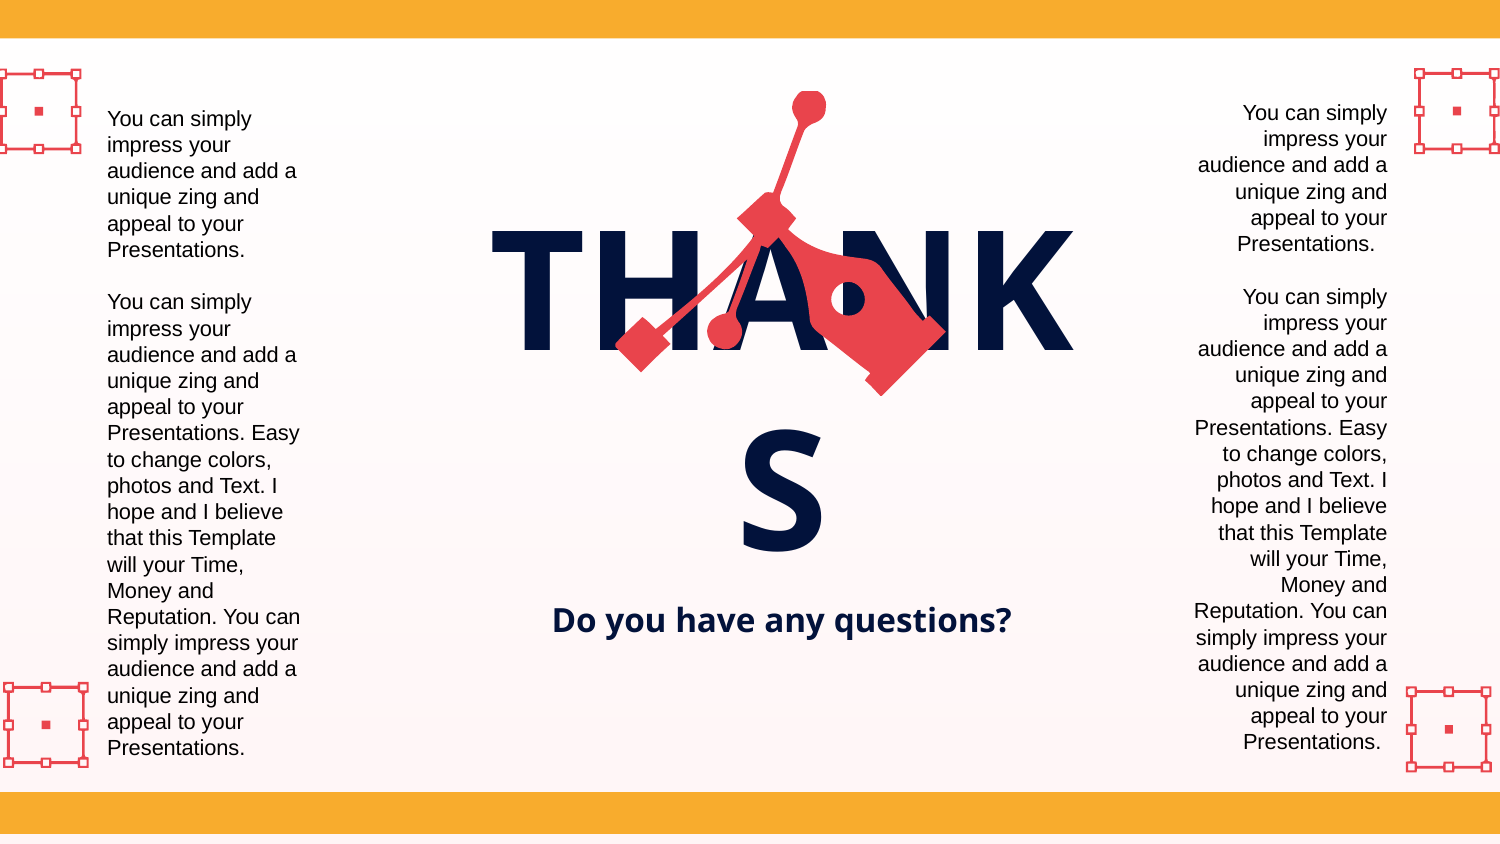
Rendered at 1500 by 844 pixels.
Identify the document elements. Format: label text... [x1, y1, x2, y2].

text_box You can simply impress your audience and add a unique zing and appeal to your Presentations. You can simply impress your audience and add a unique zing and appeal to your Presentations. Easy to change colors, photos and Text. I hope and I believe that this Template will your Time, Money and Reputation. You can simply impress your audience and add a unique zing and appeal to your Presentations. [1173, 163, 1403, 762]
subtitle Do you have any questions? [510, 584, 1054, 646]
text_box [0, 0, 1500, 155]
text_box You can simply impress your audience and add a unique zing and appeal to your Presentations. You can simply impress your audience and add a unique zing and appeal to your Presentations. Easy to change colors, photos and Text. I hope and I believe that this Template will your Time, Money and Reputation. You can simply impress your audience and add a unique zing and appeal to your Presentations. [92, 163, 322, 768]
picture [614, 155, 948, 396]
title THANKS [429, 483, 1135, 599]
